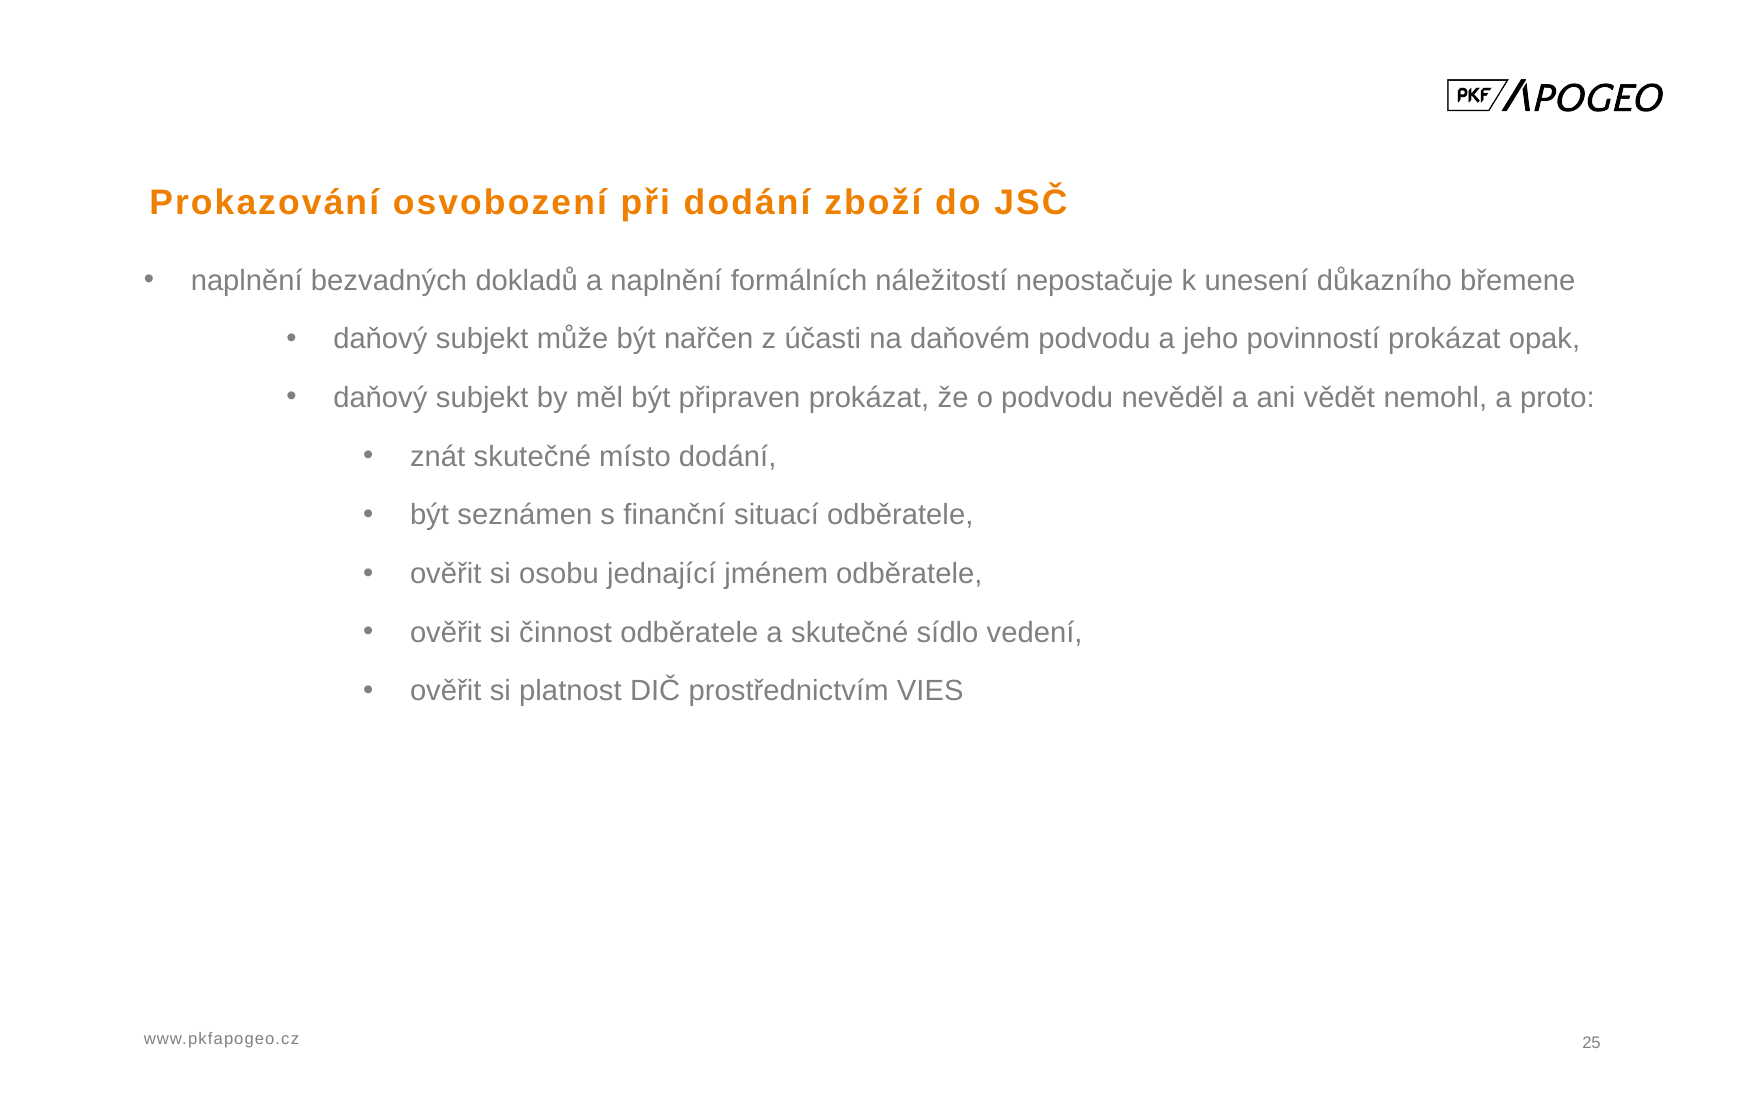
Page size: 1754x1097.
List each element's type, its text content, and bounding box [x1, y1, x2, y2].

text_box Prokazování osvobození při dodání zboží do JSČ [149, 178, 1070, 222]
picture [1447, 79, 1663, 112]
list naplnění bezvadných dokladů a naplnění formálních náležitostí nepostačuje k unesení důkazního břemene daňový subjekt může být nařčen z účasti na daňovém podvodu a jeho povinností prokázat opak, daňový subjekt by měl být připraven prokázat, že o podvodu nevěděl a ani vědět nemohl, a proto: znát skutečné místo dodání, být seznámen s finanční situací odběratele, ověřit si osobu jednající jménem odběratele, ověřit si činnost odběratele a skutečné sídlo vedení, ověřit si platnost DIČ prostřednictvím VIES [144, 243, 1658, 867]
